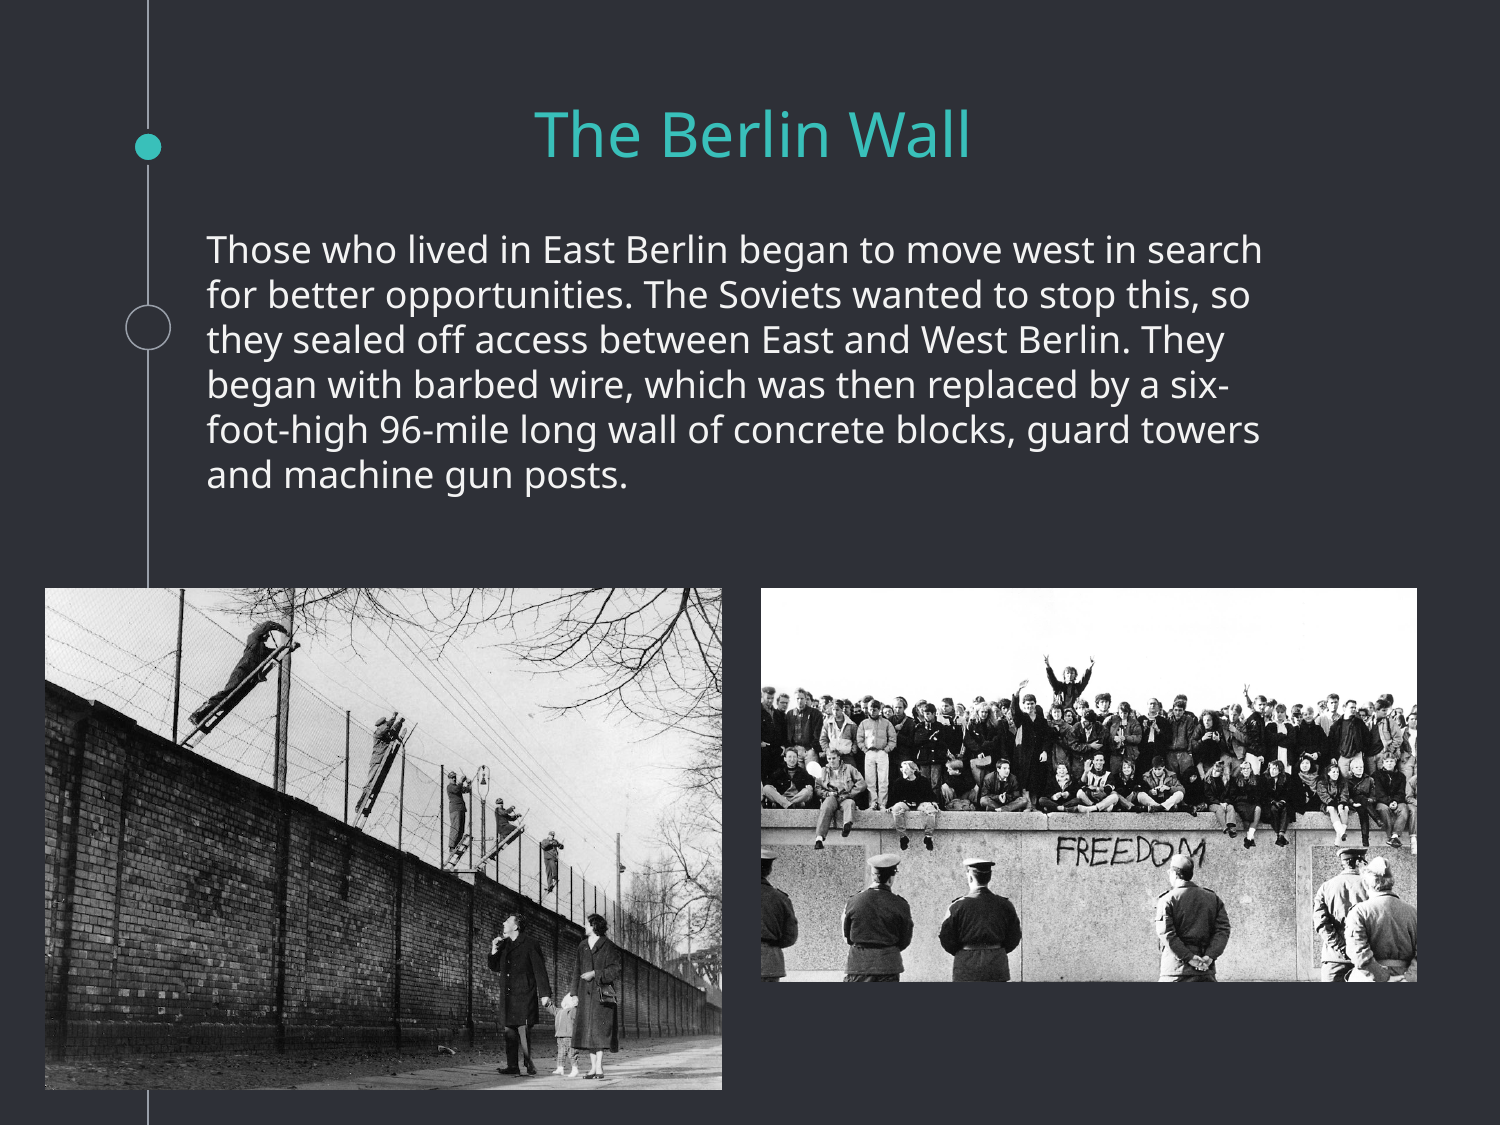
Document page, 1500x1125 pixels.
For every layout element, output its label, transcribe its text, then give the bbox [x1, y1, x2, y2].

title The Berlin Wall [191, 109, 1317, 185]
picture [45, 588, 722, 1091]
list Those who lived in East Berlin began to move west in search for better opportunities. The Soviets wanted to stop this, so they sealed off access between East and West Berlin. They began with barbed wire, which was then replaced by a six-foot-high 96-mile long wall of concrete blocks, guard towers and machine gun posts. [191, 211, 1317, 1027]
picture [761, 588, 1418, 983]
